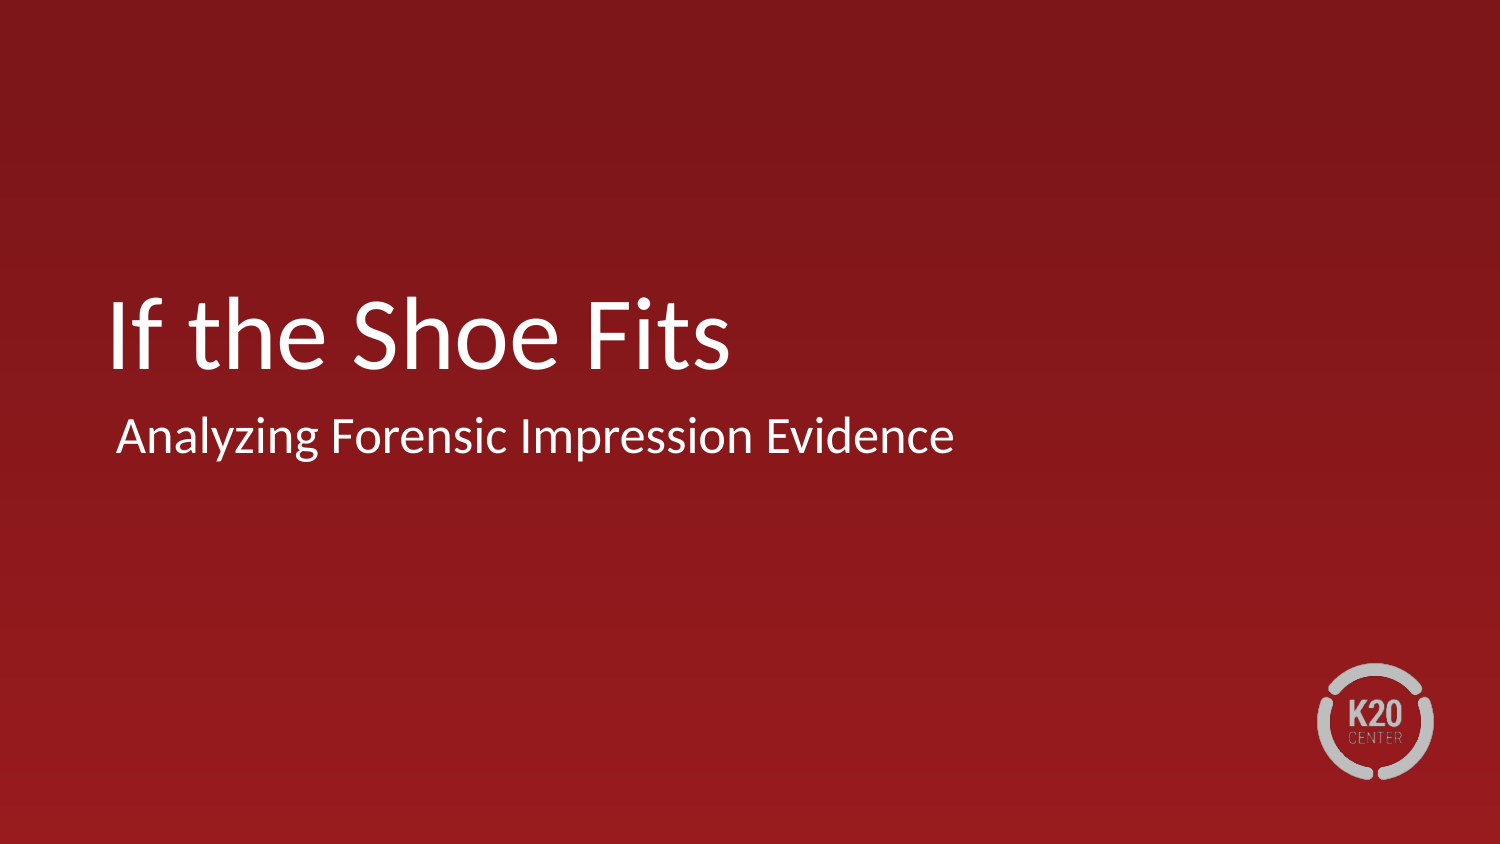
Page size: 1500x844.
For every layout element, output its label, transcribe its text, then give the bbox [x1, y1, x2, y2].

title If the Shoe Fits [105, 165, 1394, 391]
picture [1300, 646, 1451, 797]
subtitle Analyzing Forensic Impression Evidence [105, 393, 1395, 610]
